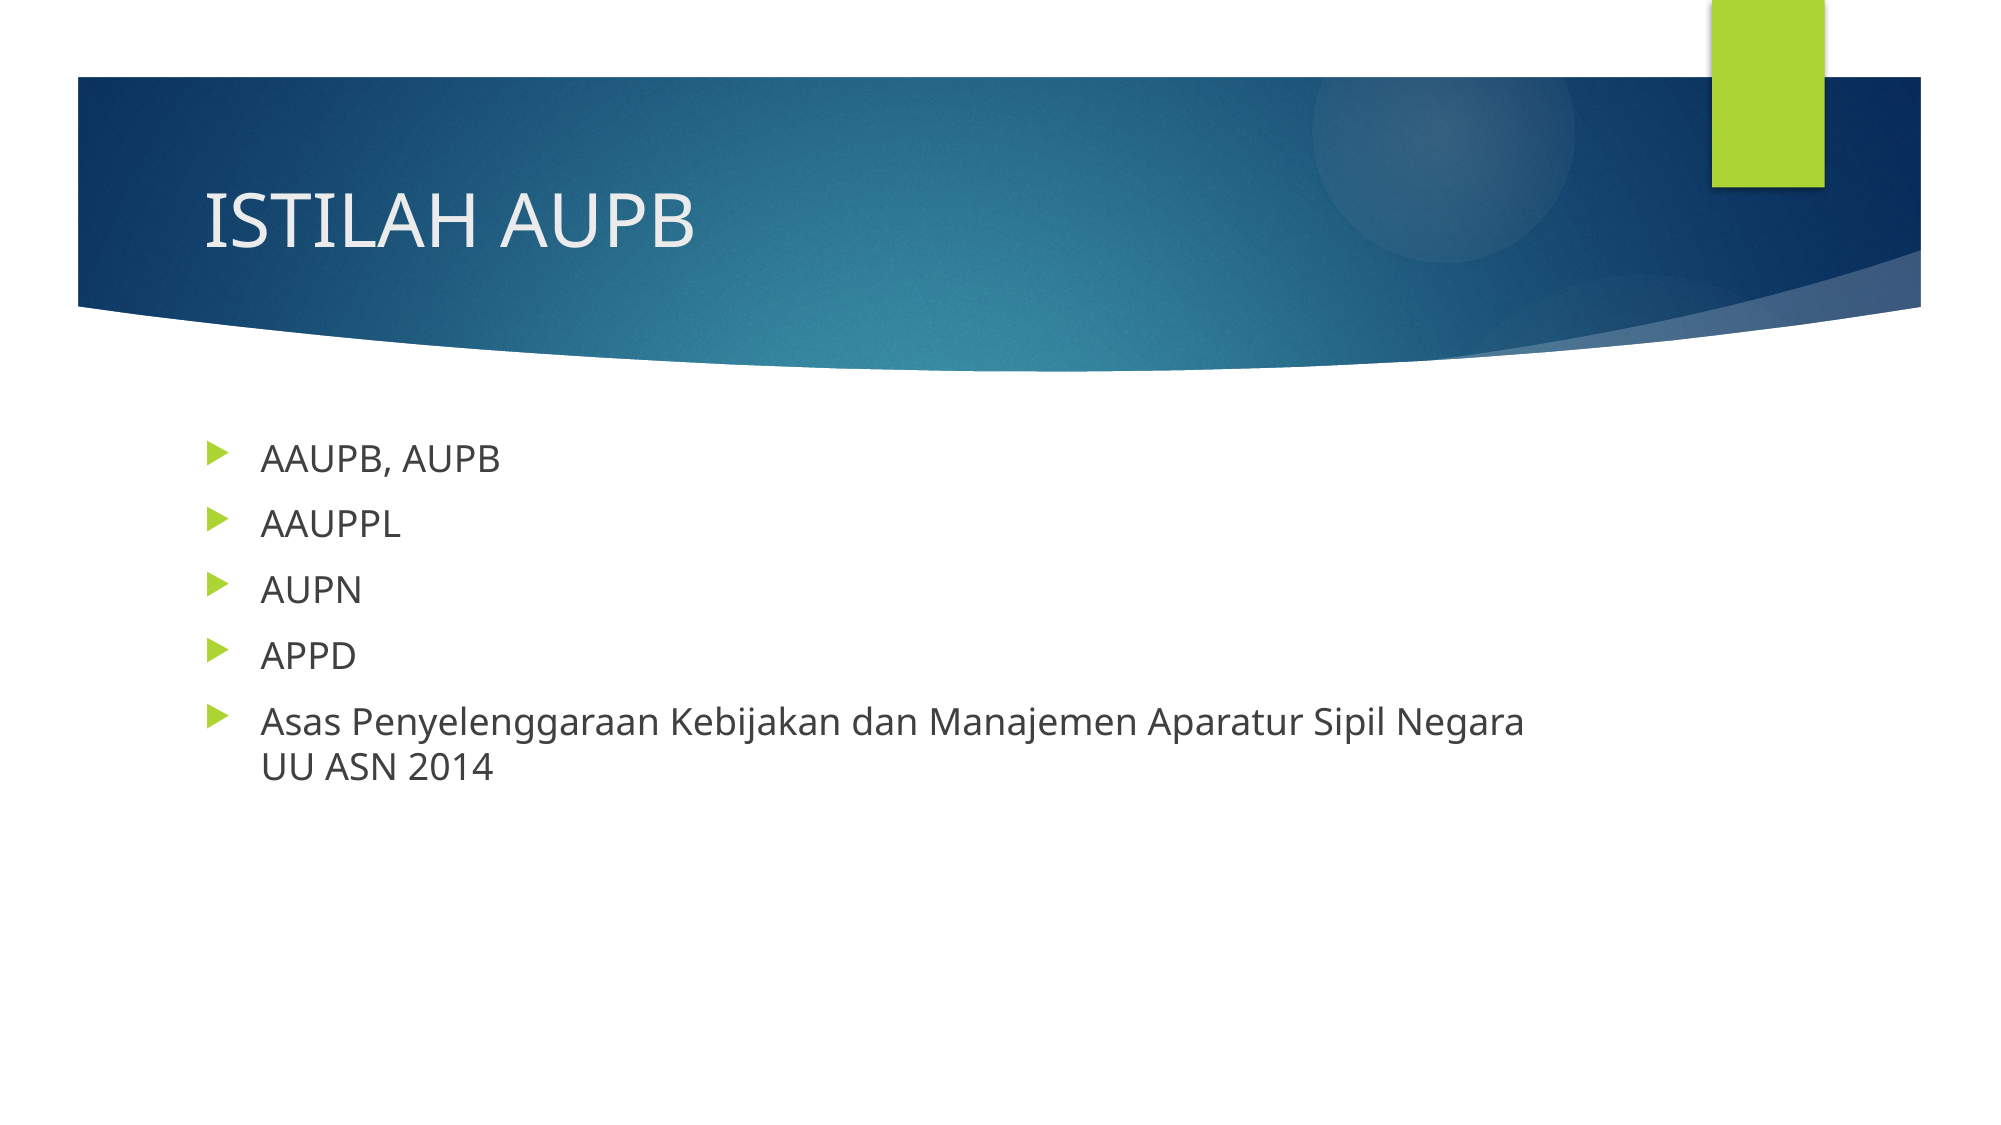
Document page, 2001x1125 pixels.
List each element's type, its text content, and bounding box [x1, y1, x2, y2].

list AAUPB, AUPB AAUPPL AUPN APPD Asas Penyelenggaraan Kebijakan dan Manajemen Aparatur Sipil Negara UU ASN 2014 [189, 427, 1627, 988]
title ISTILAH AUPB [189, 159, 1627, 276]
